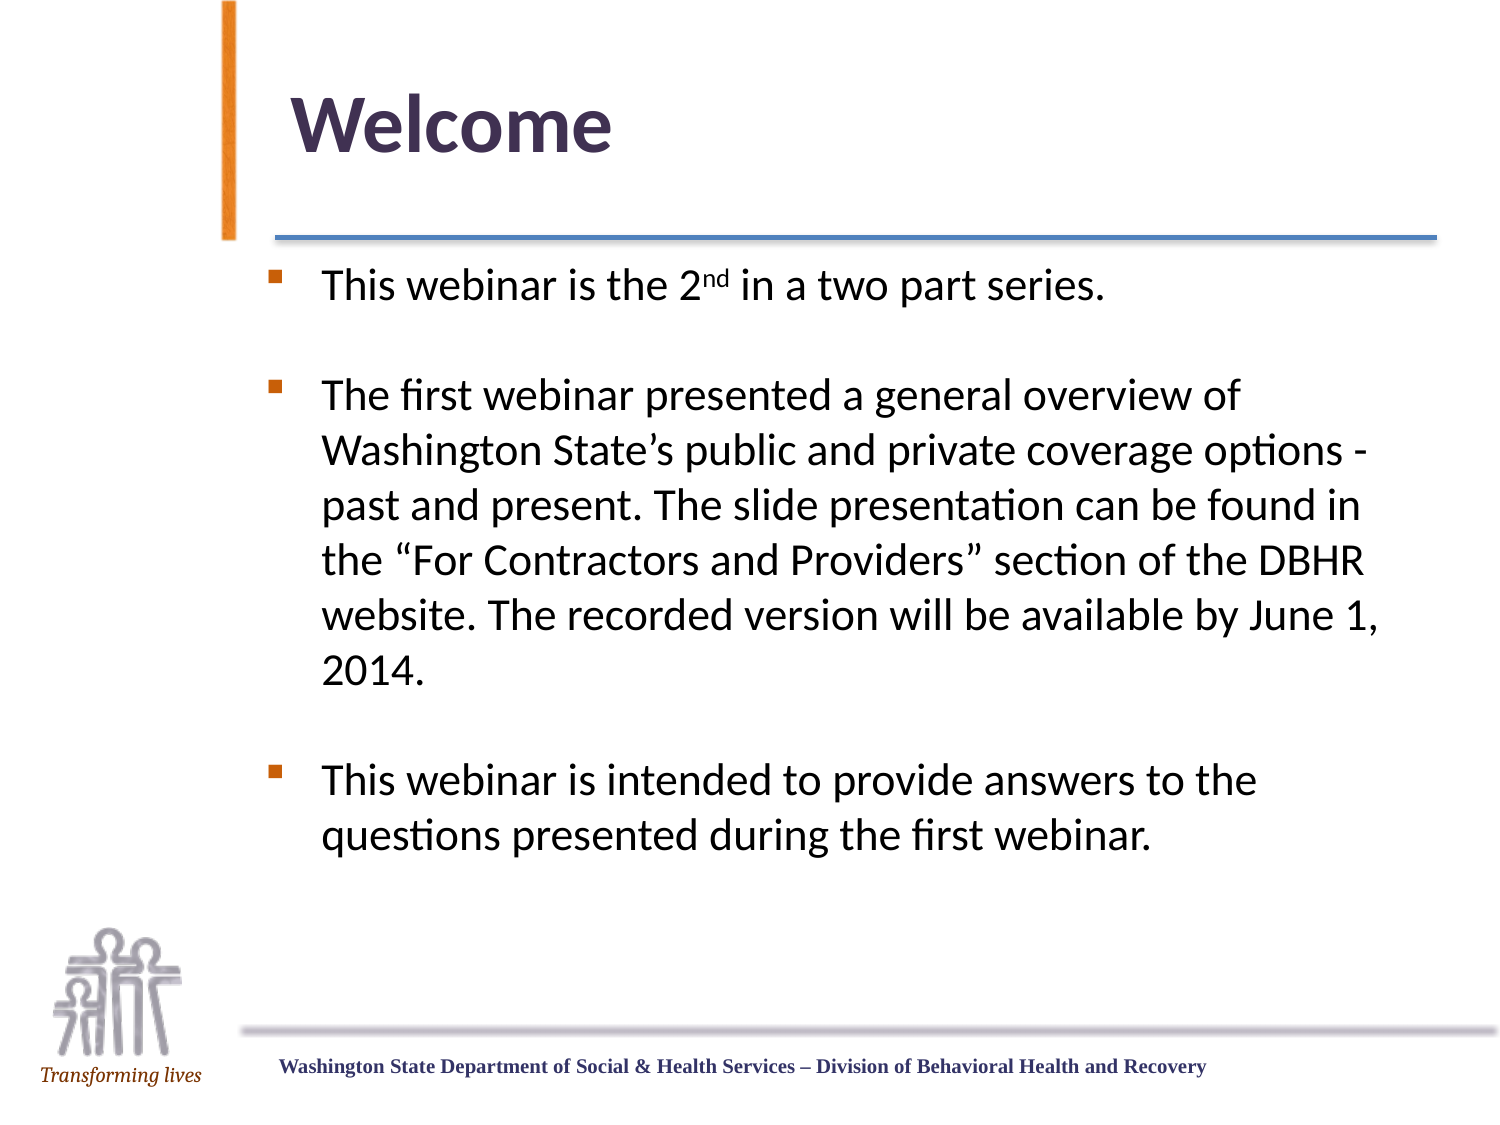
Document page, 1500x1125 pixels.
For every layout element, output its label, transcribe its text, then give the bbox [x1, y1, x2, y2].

list This webinar is the 2nd in a two part series. The first webinar presented a general overview of Washington State’s public and private coverage options - past and present. The slide presentation can be found in the “For Contractors and Providers” section of the DBHR website. The recorded version will be available by June 1, 2014. This webinar is intended to provide answers to the questions presented during the first webinar. [249, 187, 1425, 1025]
title Welcome [275, 24, 1425, 187]
picture [223, 2, 235, 239]
